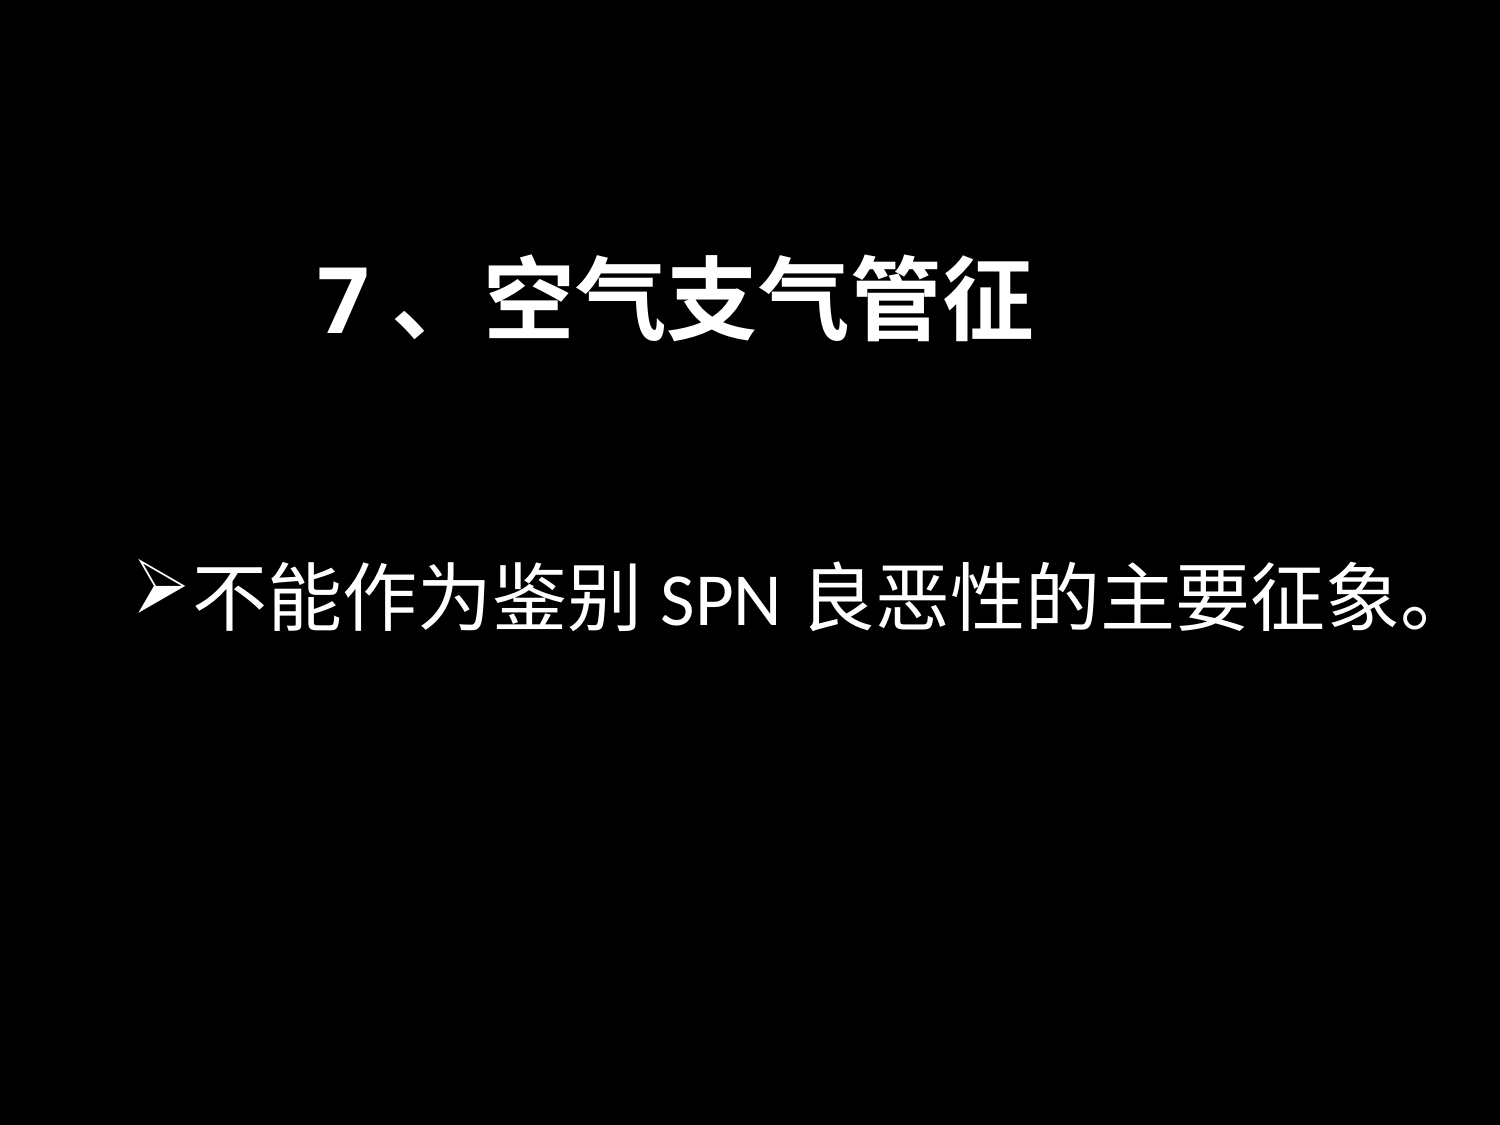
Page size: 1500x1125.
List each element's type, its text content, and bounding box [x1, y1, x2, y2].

list 不能作为鉴别SPN良恶性的主要征象。 [117, 525, 1416, 832]
title 7、空气支气管征 [126, 193, 1226, 414]
